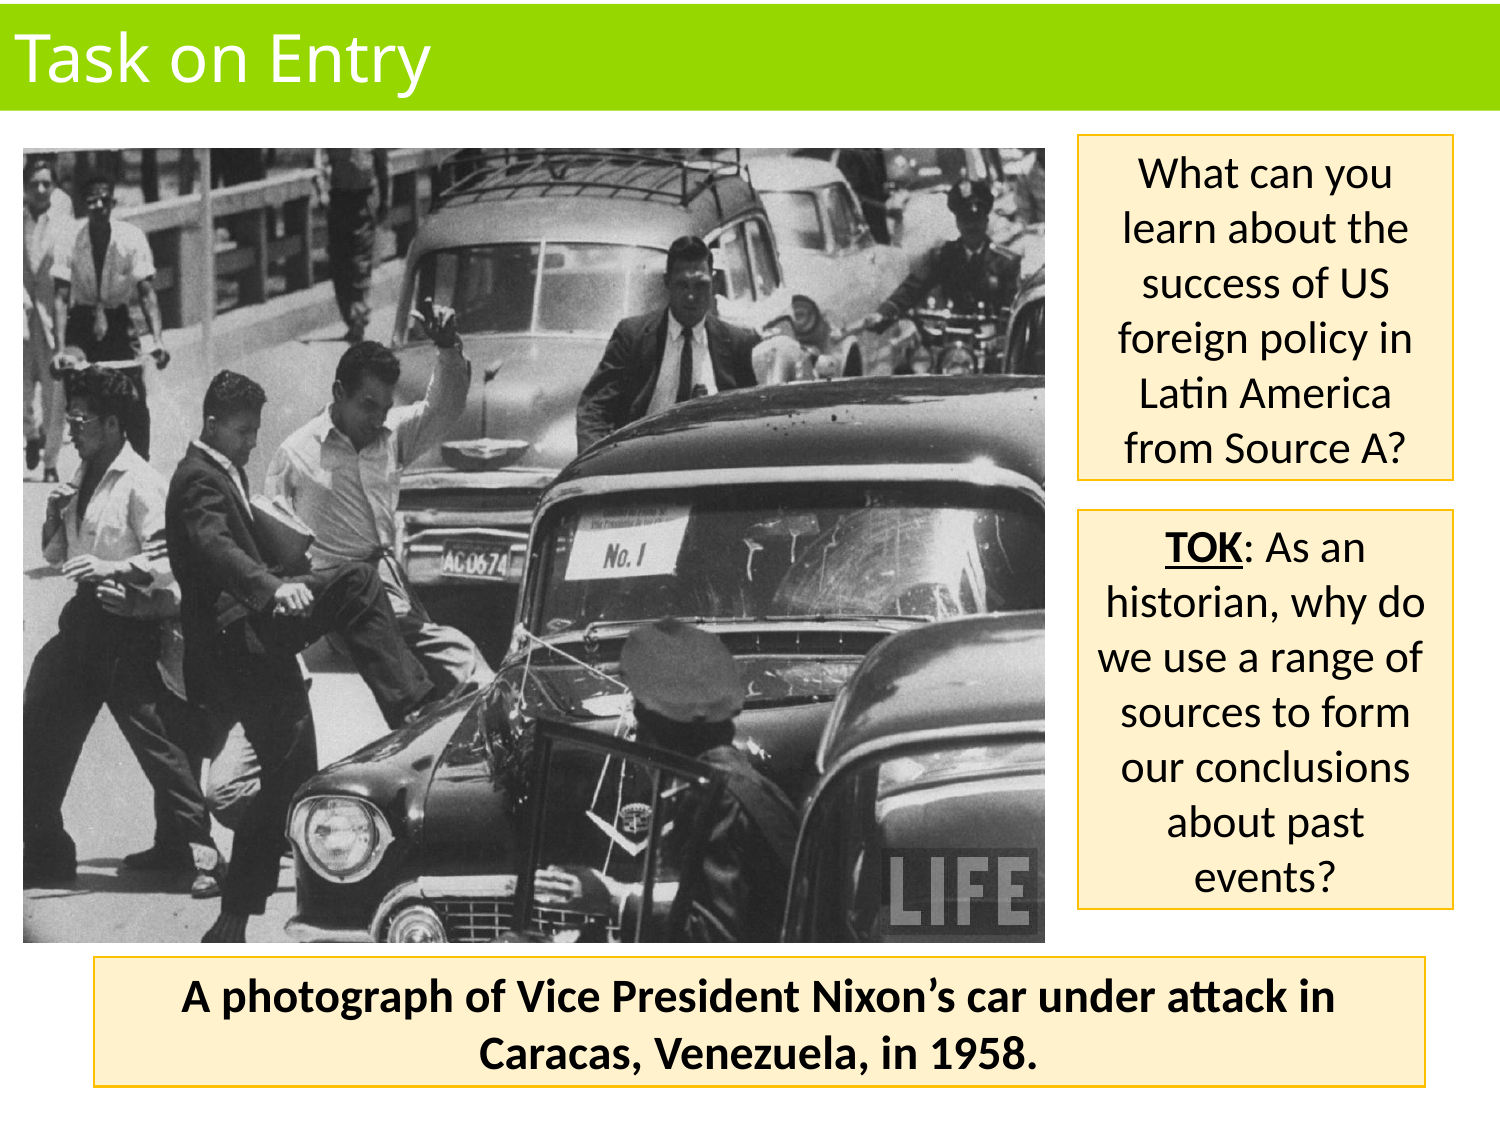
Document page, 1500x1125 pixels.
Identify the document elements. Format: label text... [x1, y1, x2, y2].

picture [23, 148, 1045, 943]
text_box A photograph of Vice President Nixon’s car under attack in Caracas, Venezuela, in 1958. [93, 956, 1426, 1088]
text_box Task on Entry [0, 3, 1500, 111]
text_box What can you learn about the success of US foreign policy in Latin America from Source A? [1077, 134, 1454, 481]
text_box TOK: As an historian, why do we use a range of sources to form our conclusions about past events? [1077, 509, 1454, 910]
